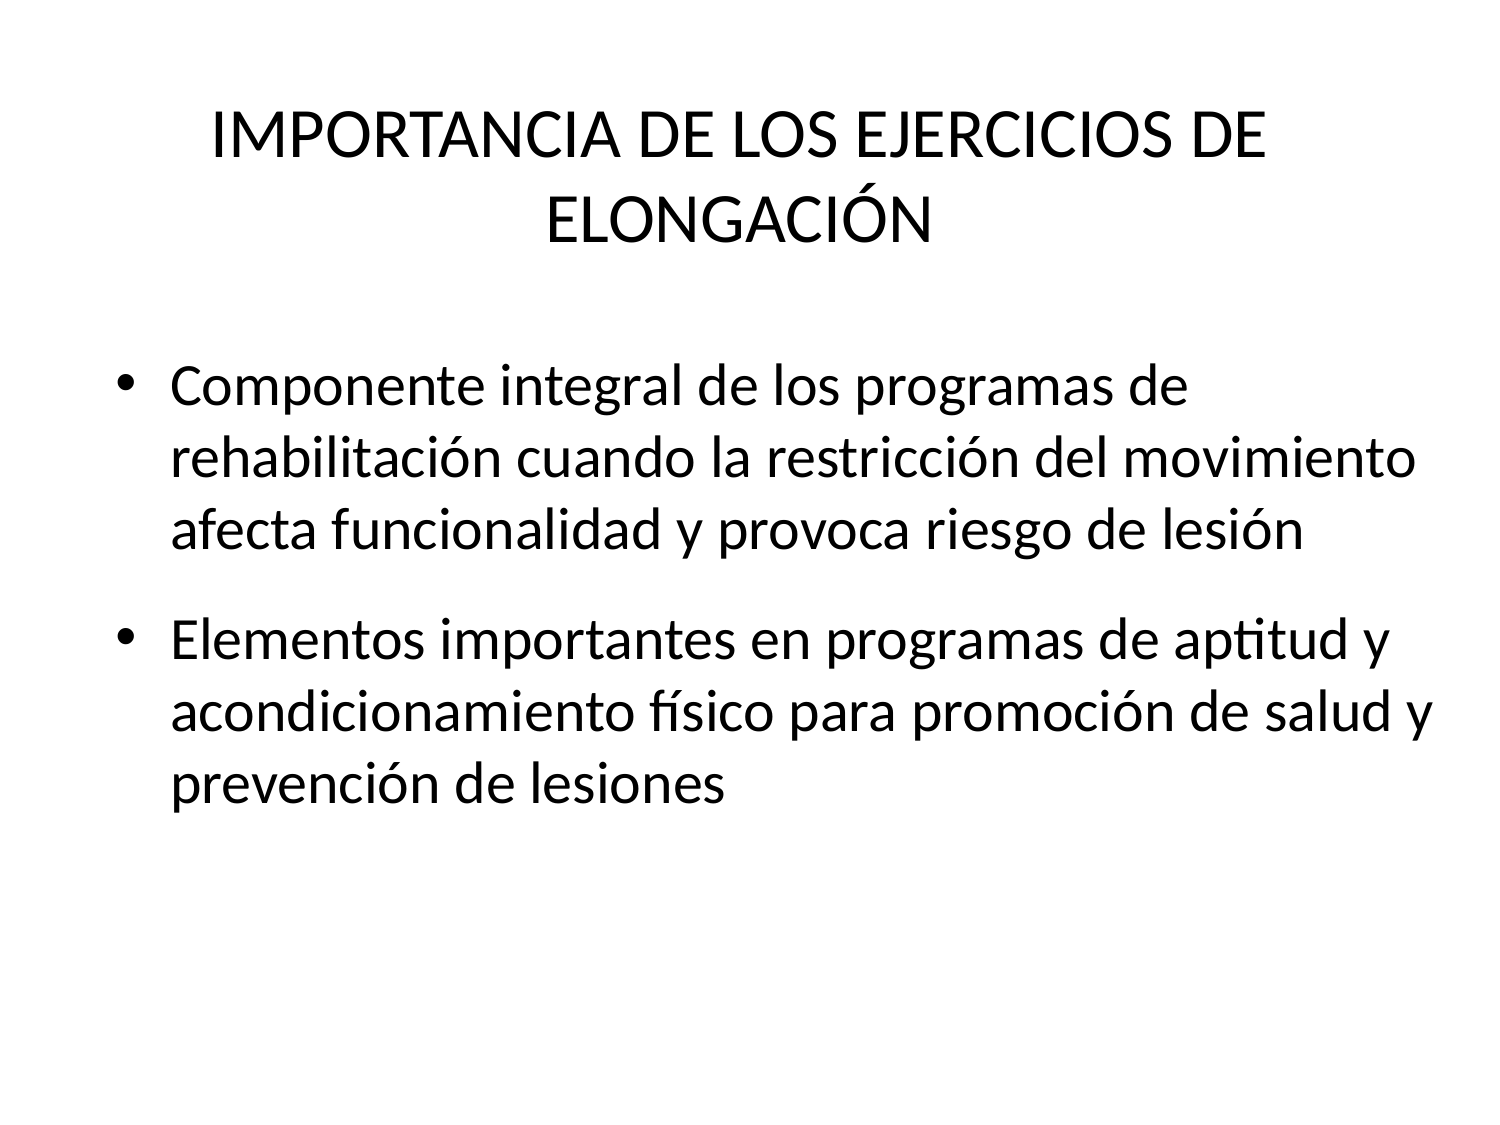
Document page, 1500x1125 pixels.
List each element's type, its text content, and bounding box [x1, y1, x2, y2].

list Componente integral de los programas de rehabilitación cuando la restricción del movimiento afecta funcionalidad y provoca riesgo de lesión Elementos importantes en programas de aptitud y acondicionamiento físico para promoción de salud y prevención de lesiones [100, 338, 1451, 845]
title IMPORTANCIA DE LOS EJERCICIOS DE ELONGACIÓN [64, 78, 1415, 266]
